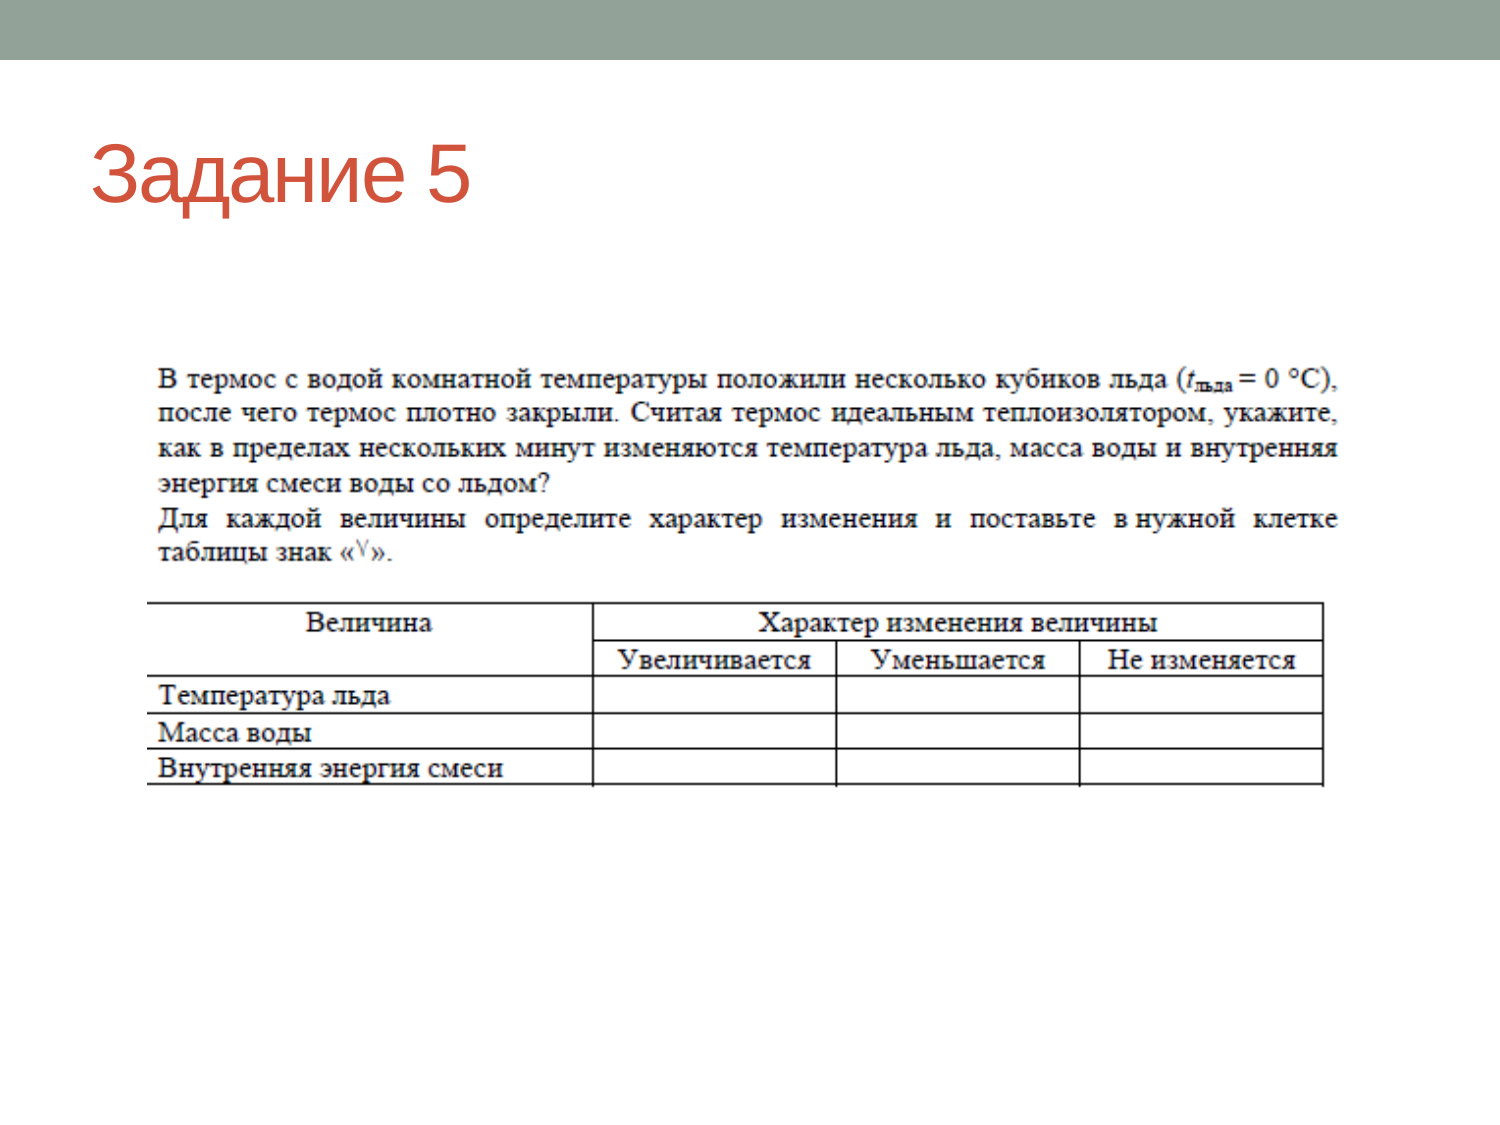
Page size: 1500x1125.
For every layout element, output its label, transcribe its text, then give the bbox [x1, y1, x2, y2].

title Задание 5 [75, 87, 1425, 250]
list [147, 349, 1350, 811]
